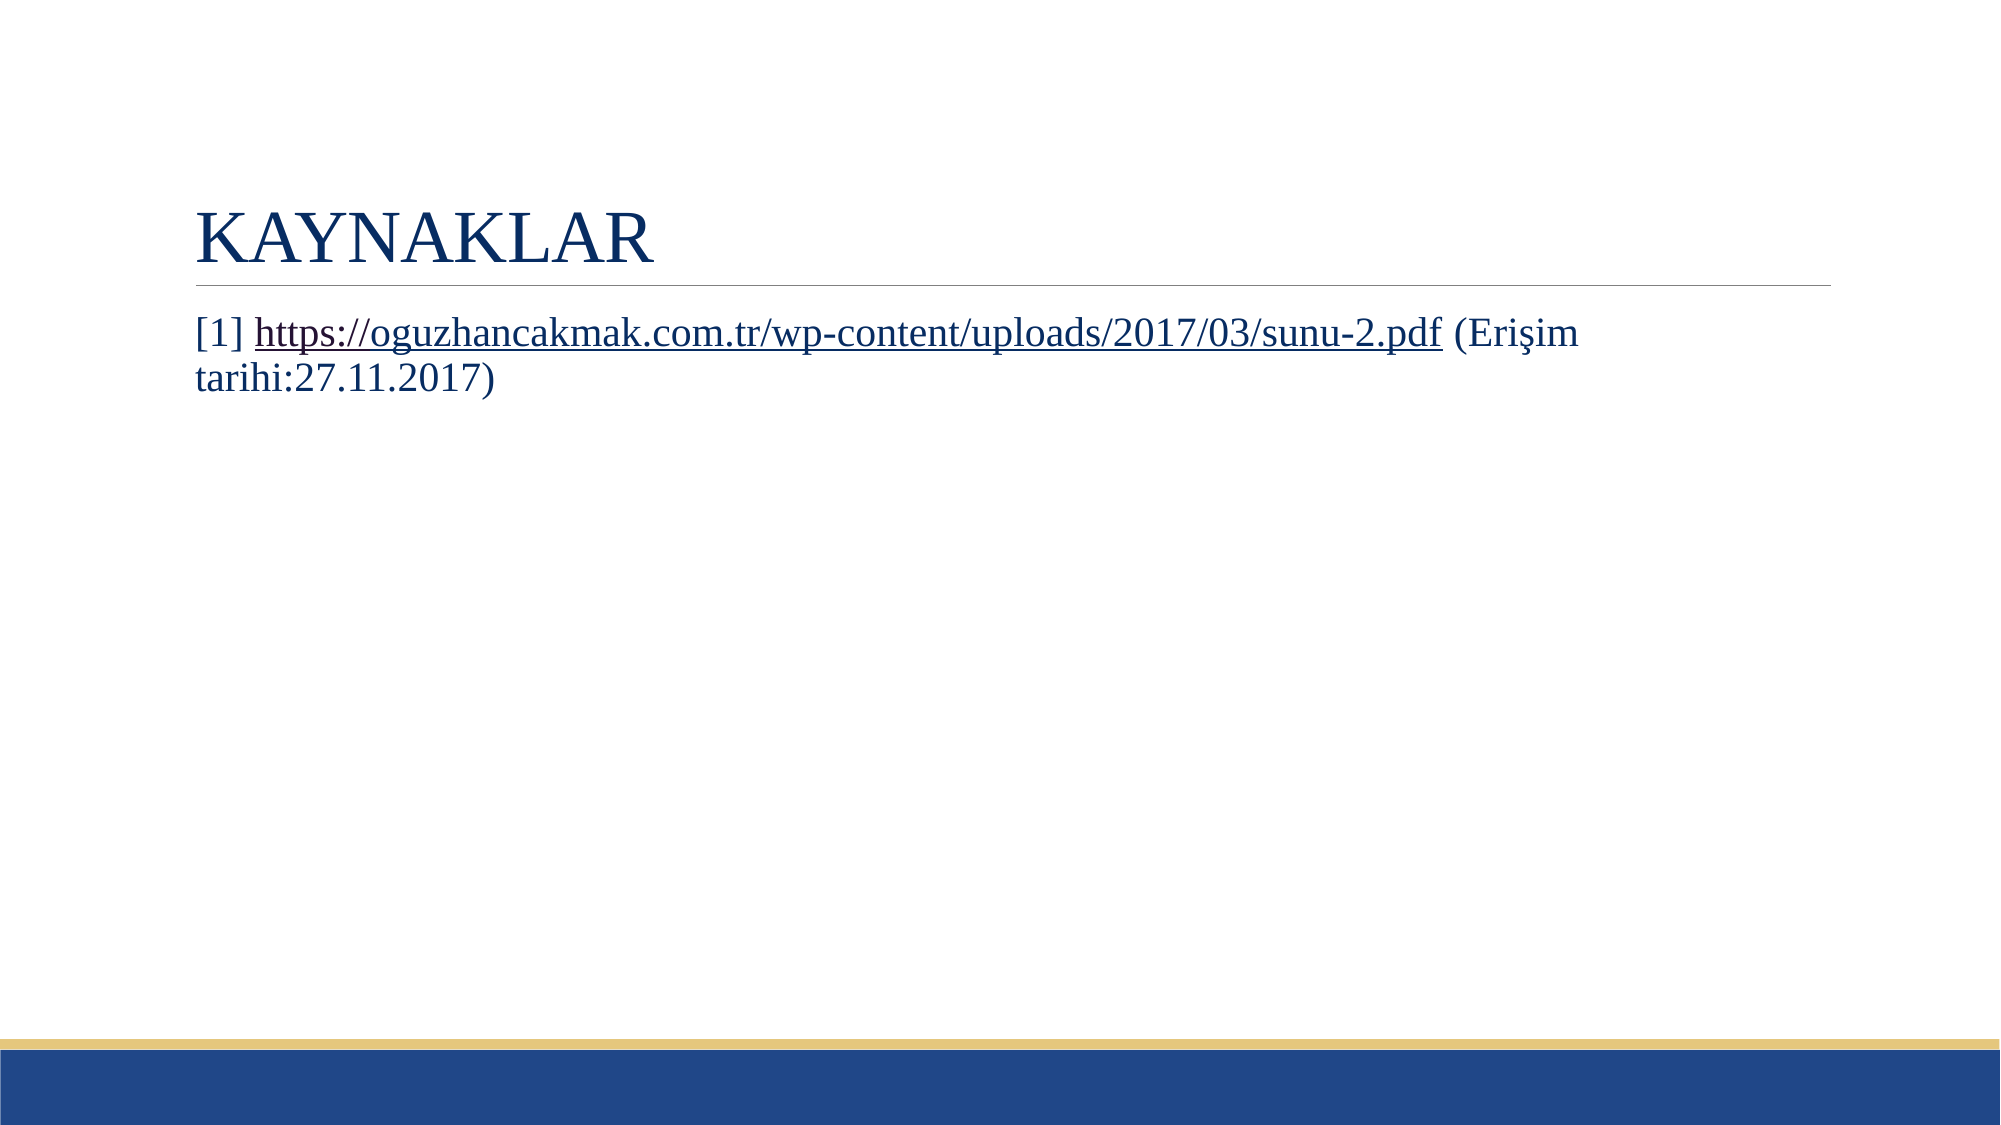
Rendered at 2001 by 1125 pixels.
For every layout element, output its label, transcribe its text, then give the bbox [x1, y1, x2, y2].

list [1] https://oguzhancakmak.com.tr/wp-content/uploads/2017/03/sunu-2.pdf (Erişim tarihi:27.11.2017) [180, 302, 1830, 963]
title KAYNAKLAR [180, 47, 1830, 285]
